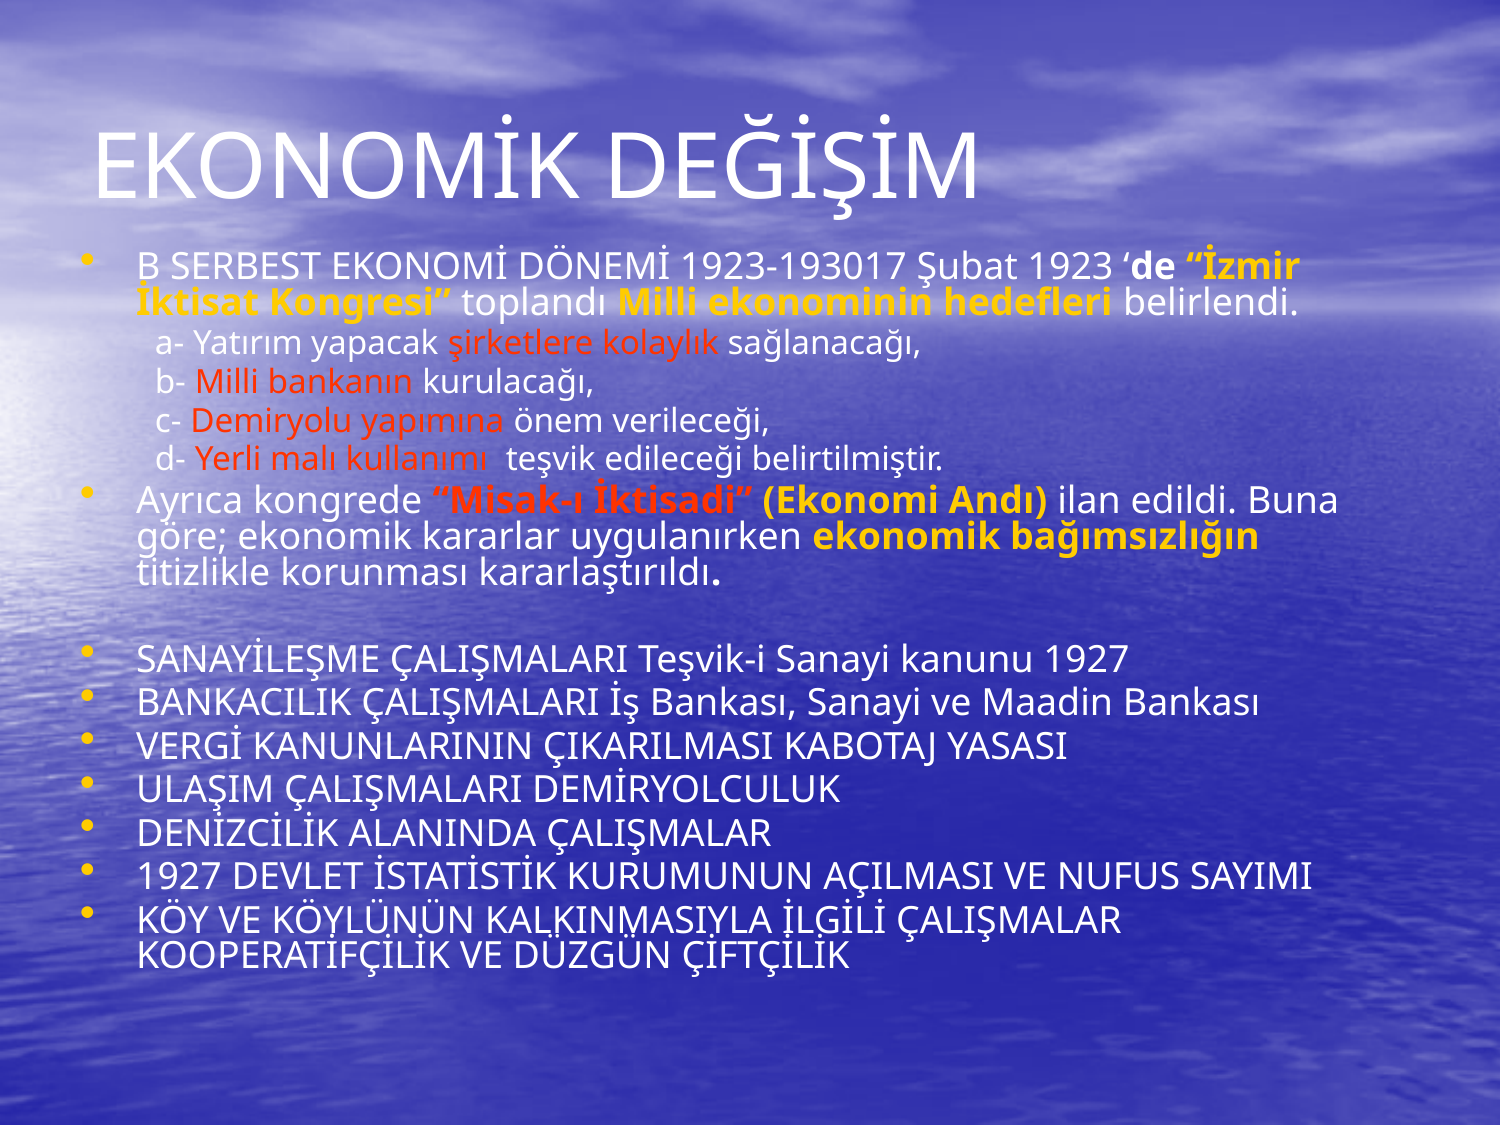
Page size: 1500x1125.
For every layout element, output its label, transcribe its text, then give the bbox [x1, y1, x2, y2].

title EKONOMİK DEĞİŞİM [75, 47, 1425, 275]
list B SERBEST EKONOMİ DÖNEMİ 1923-193017 Şubat 1923 ‘de “İzmir İktisat Kongresi” toplandı Milli ekonominin hedefleri belirlendi. a- Yatırım yapacak şirketlere kolaylık sağlanacağı, b- Milli bankanın kurulacağı, c- Demiryolu yapımına önem verileceği, d- Yerli malı kullanımı teşvik edileceği belirtilmiştir. Ayrıca kongrede “Misak-ı İktisadi” (Ekonomi Andı) ilan edildi. Buna göre; ekonomik kararlar uygulanırken ekonomik bağımsızlığın titizlikle korunması kararlaştırıldı. SANAYİLEŞME ÇALIŞMALARI Teşvik-i Sanayi kanunu 1927 BANKACILIK ÇALIŞMALARI İş Bankası, Sanayi ve Maadin Bankası VERGİ KANUNLARININ ÇIKARILMASI KABOTAJ YASASI ULAŞIM ÇALIŞMALARI DEMİRYOLCULUK DENİZCİLİK ALANINDA ÇALIŞMALAR 1927 DEVLET İSTATİSTİK KURUMUNUN AÇILMASI VE NUFUS SAYIMI KÖY VE KÖYLÜNÜN KALKINMASIYLA İLGİLİ ÇALIŞMALAR KOOPERATİFÇİLİK VE DÜZGÜN ÇİFTÇİLİK [64, 243, 1415, 1073]
